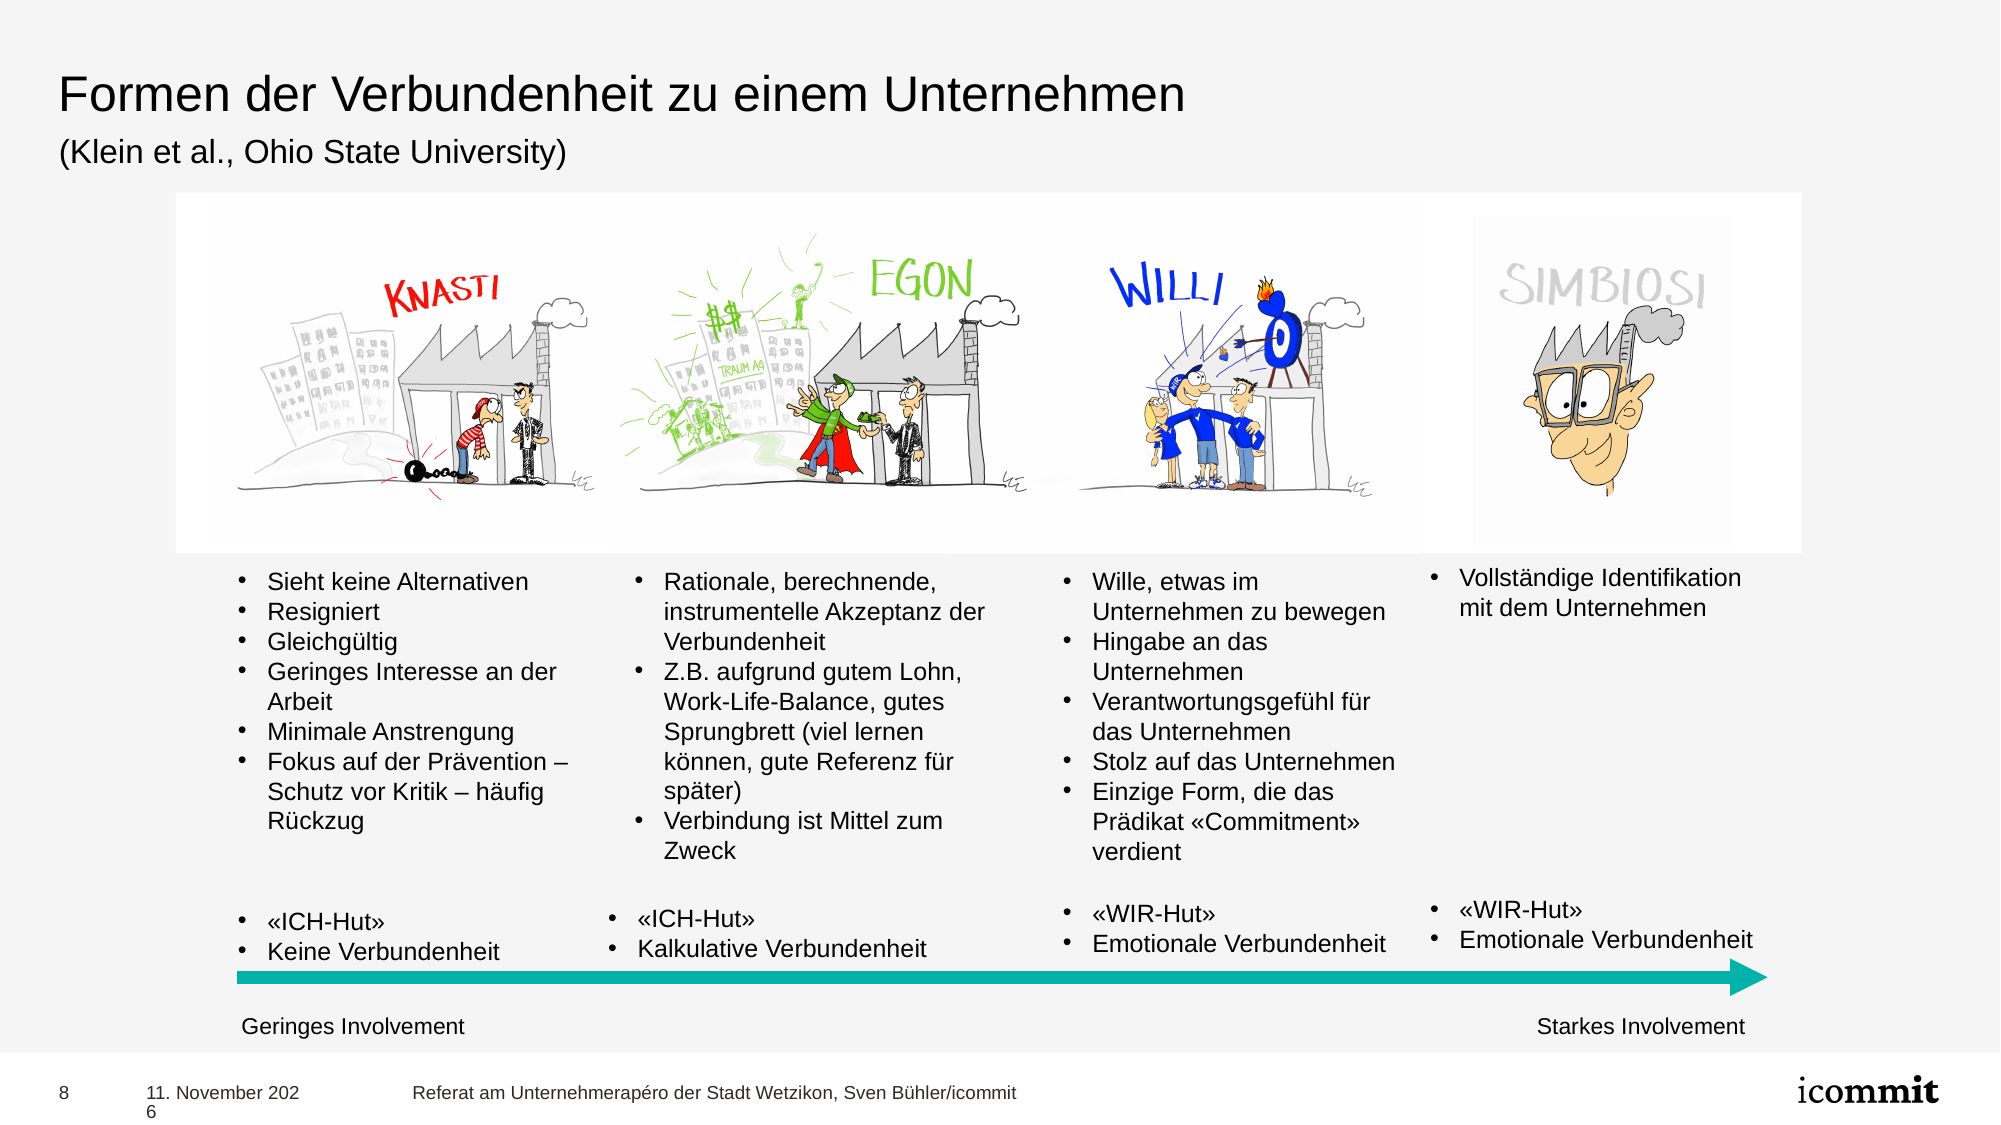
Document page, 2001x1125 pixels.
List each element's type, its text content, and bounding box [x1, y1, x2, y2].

title Formen der Verbundenheit zu einem Unternehmen [59, 67, 1941, 123]
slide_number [146, 1054, 319, 1111]
text_box «ICH-Hut» Keine Verbundenheit [237, 905, 591, 966]
text_box «WIR-Hut» Emotionale Verbundenheit [1429, 893, 1783, 954]
slide_number 8 [59, 1054, 133, 1111]
text_box Starkes Involvement [1536, 1011, 1746, 1040]
text_box [175, 191, 1803, 554]
text_box Sieht keine Alternativen Resigniert Gleichgültig Geringes Interesse an der Arbeit Minimale Anstrengung Fokus auf der Prävention – Schutz vor Kritik – häufig Rückzug [237, 565, 591, 835]
list (Klein et al., Ohio State University) [59, 130, 1941, 167]
picture [208, 200, 1418, 554]
text_box «WIR-Hut» Emotionale Verbundenheit [1062, 897, 1416, 958]
text_box Vollständige Identifikation mit dem Unternehmen [1429, 561, 1783, 622]
text_box Rationale, berechnende, instrumentelle Akzeptanz der Verbundenheit Z.B. aufgrund gutem Lohn, Work-Life-Balance, gutes Sprungbrett (viel lernen können, gute Referenz für später) Verbindung ist Mittel zum Zweck [634, 565, 987, 865]
picture [1787, 1069, 1950, 1109]
text_box «ICH-Hut» Kalkulative Verbundenheit [608, 902, 961, 963]
text_box Wille, etwas im Unternehmen zu bewegen Hingabe an das Unternehmen Verantwortungsgefühl für das Unternehmen Stolz auf das Unternehmen Einzige Form, die das Prädikat «Commitment» verdient [1062, 565, 1416, 866]
picture [1474, 216, 1733, 546]
text_box Geringes Involvement [241, 1011, 466, 1040]
footer Referat am Unternehmerapéro der Stadt Wetzikon, Sven Bühler/icommit [412, 1054, 1578, 1111]
